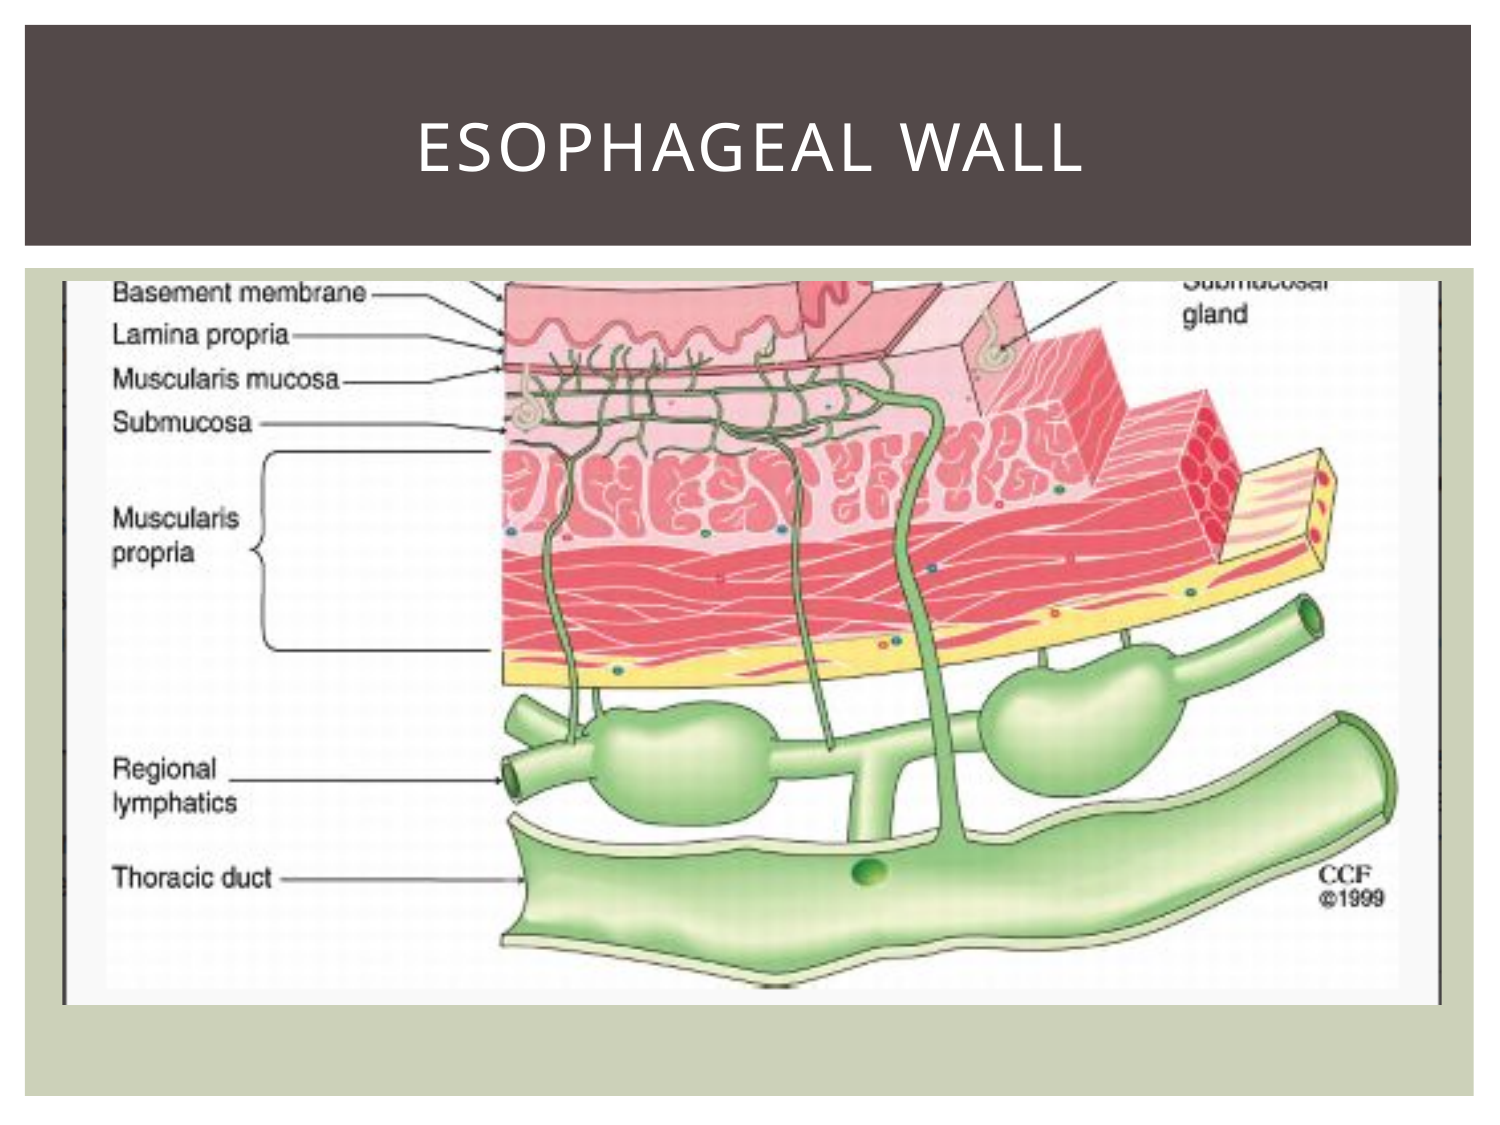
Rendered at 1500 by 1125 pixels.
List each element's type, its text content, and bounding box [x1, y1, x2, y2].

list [62, 281, 1442, 1006]
title Esophageal Wall [62, 58, 1438, 232]
